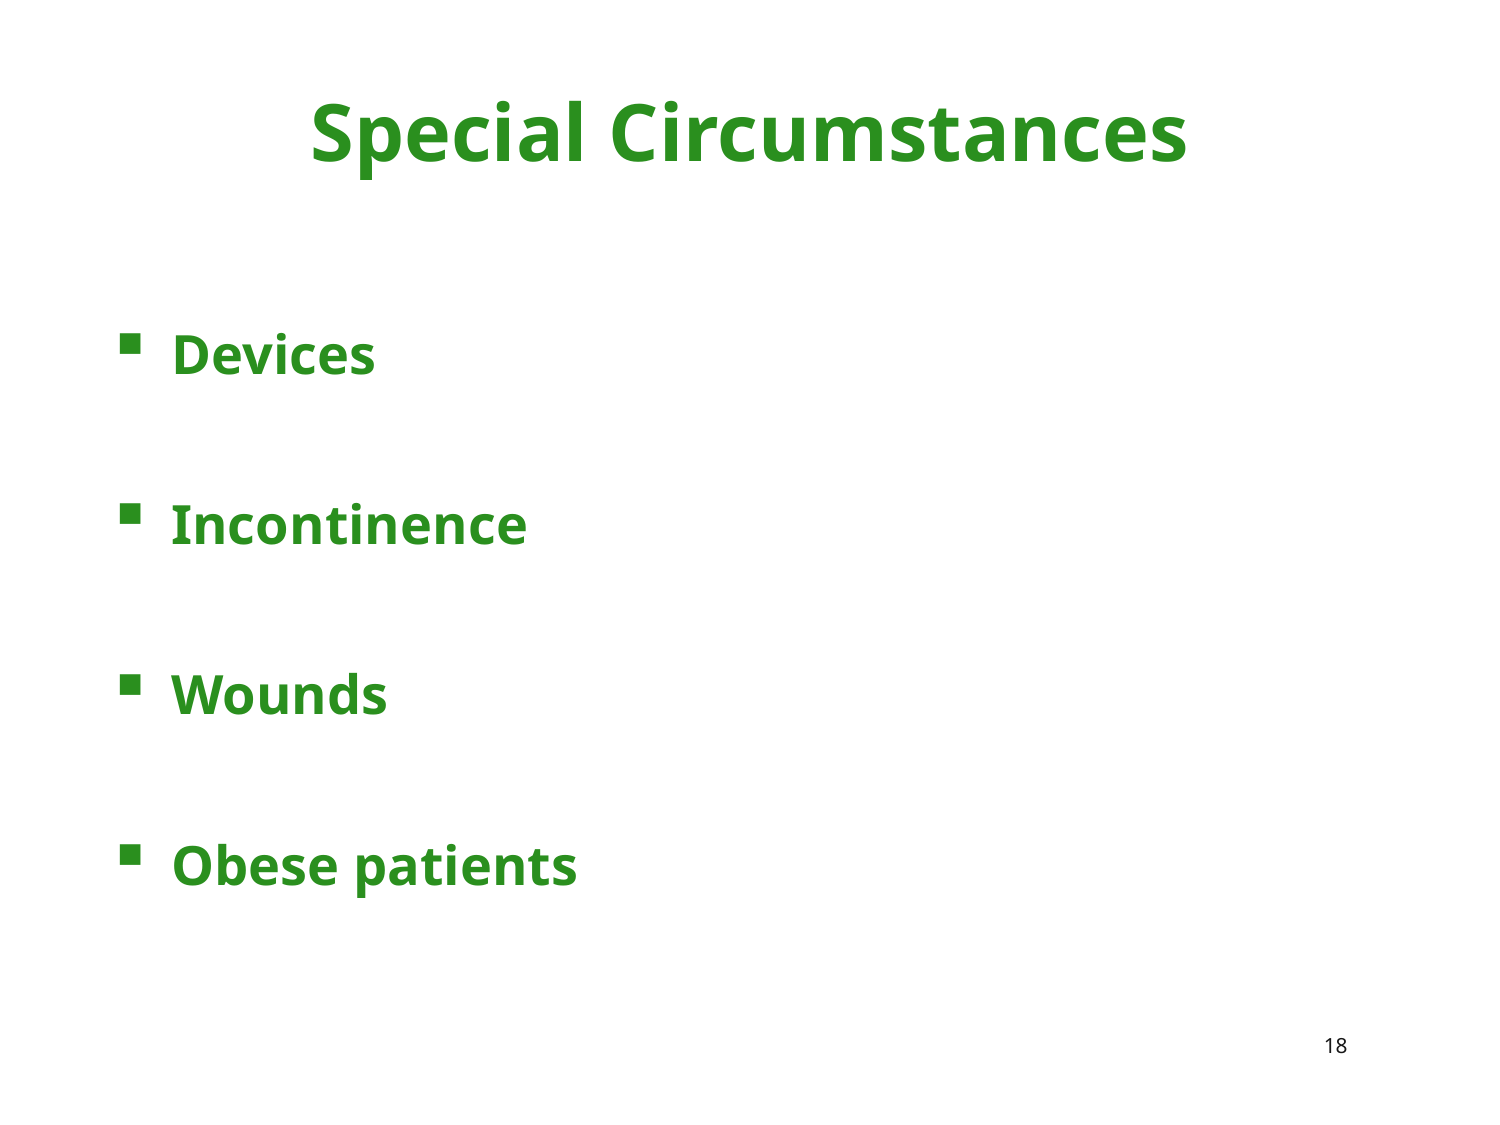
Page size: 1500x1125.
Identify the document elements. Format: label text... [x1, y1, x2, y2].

slide_number 18 [1049, 1024, 1363, 1101]
text_box Special Circumstances [24, 75, 1475, 250]
list Devices Incontinence Wounds Obese patients [99, 312, 1301, 926]
